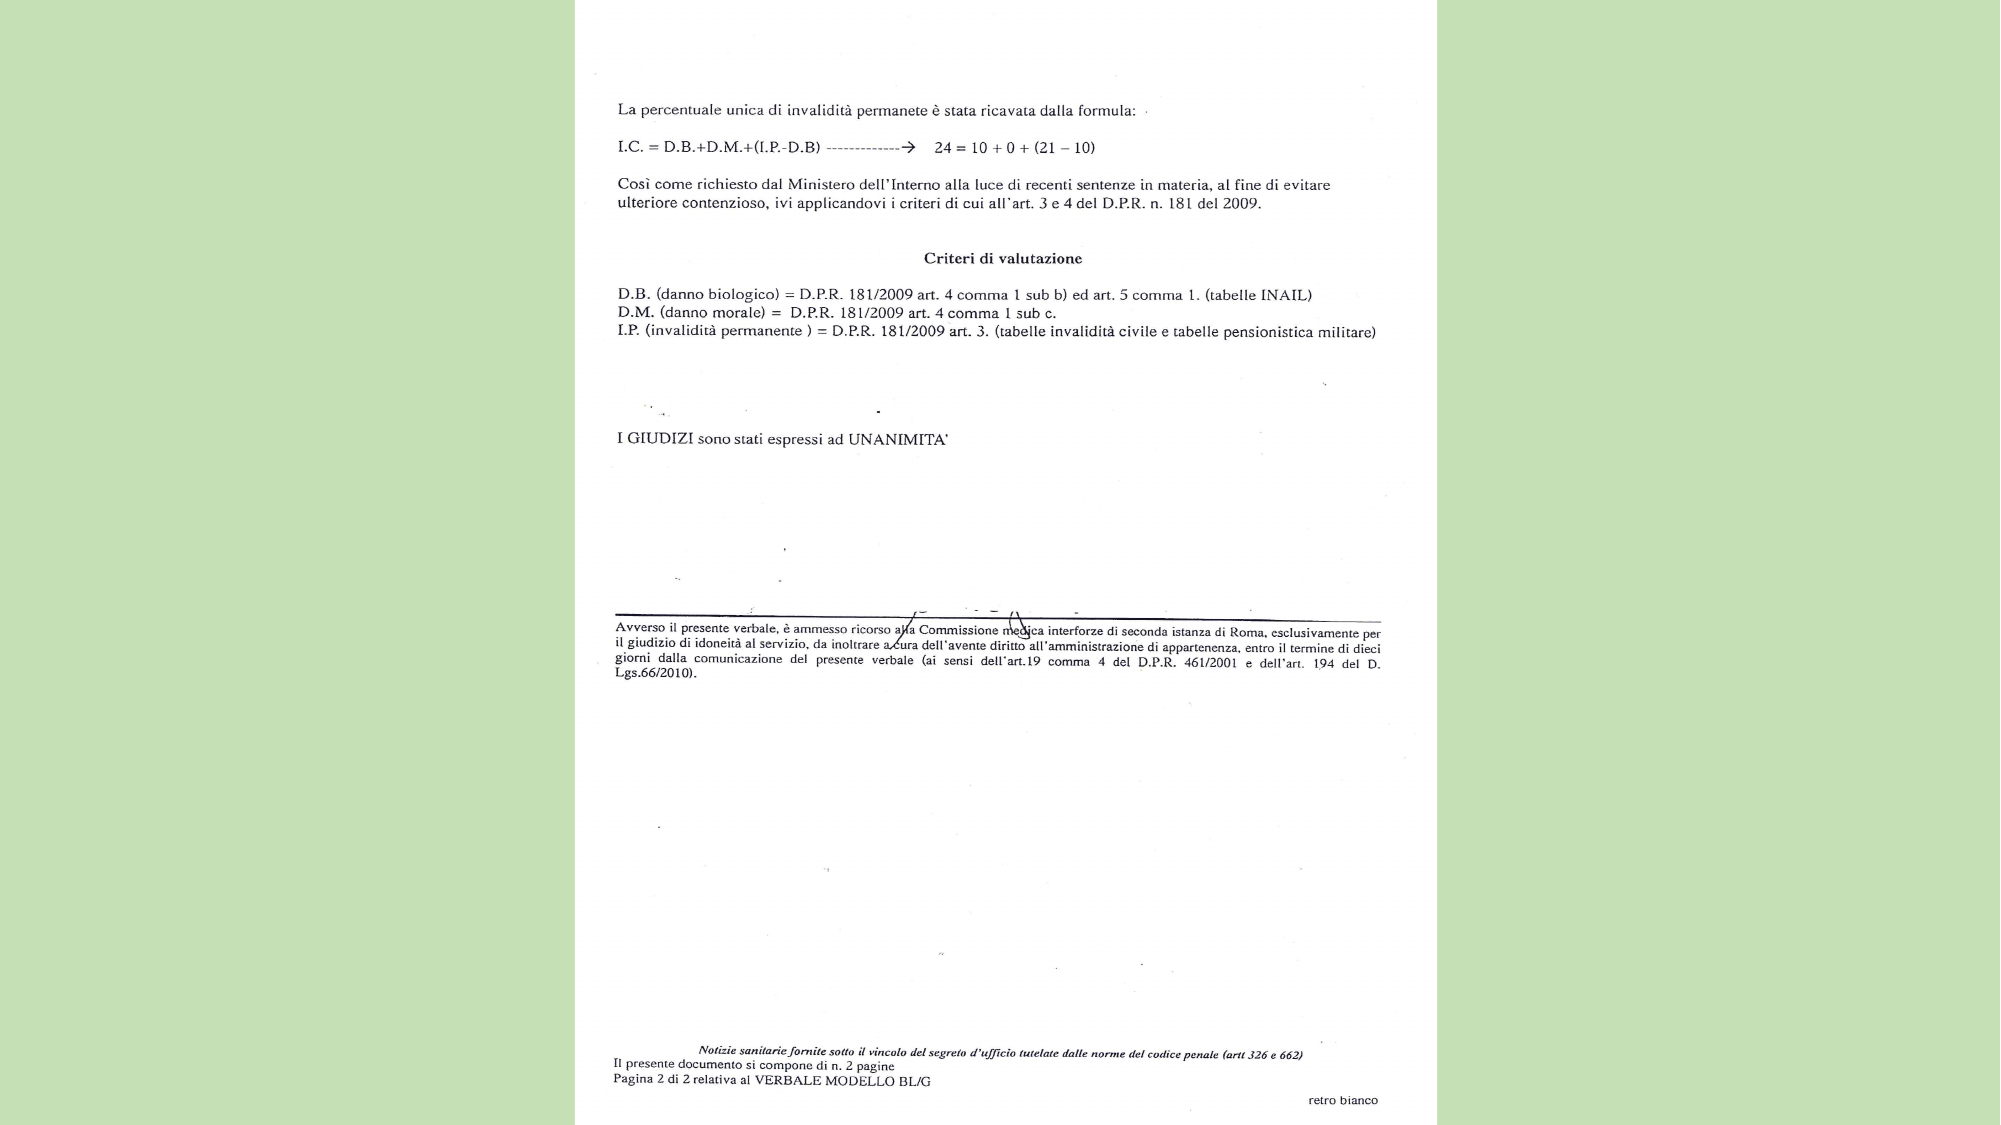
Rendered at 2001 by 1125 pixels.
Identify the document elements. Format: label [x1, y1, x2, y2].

list [574, 0, 1438, 1125]
